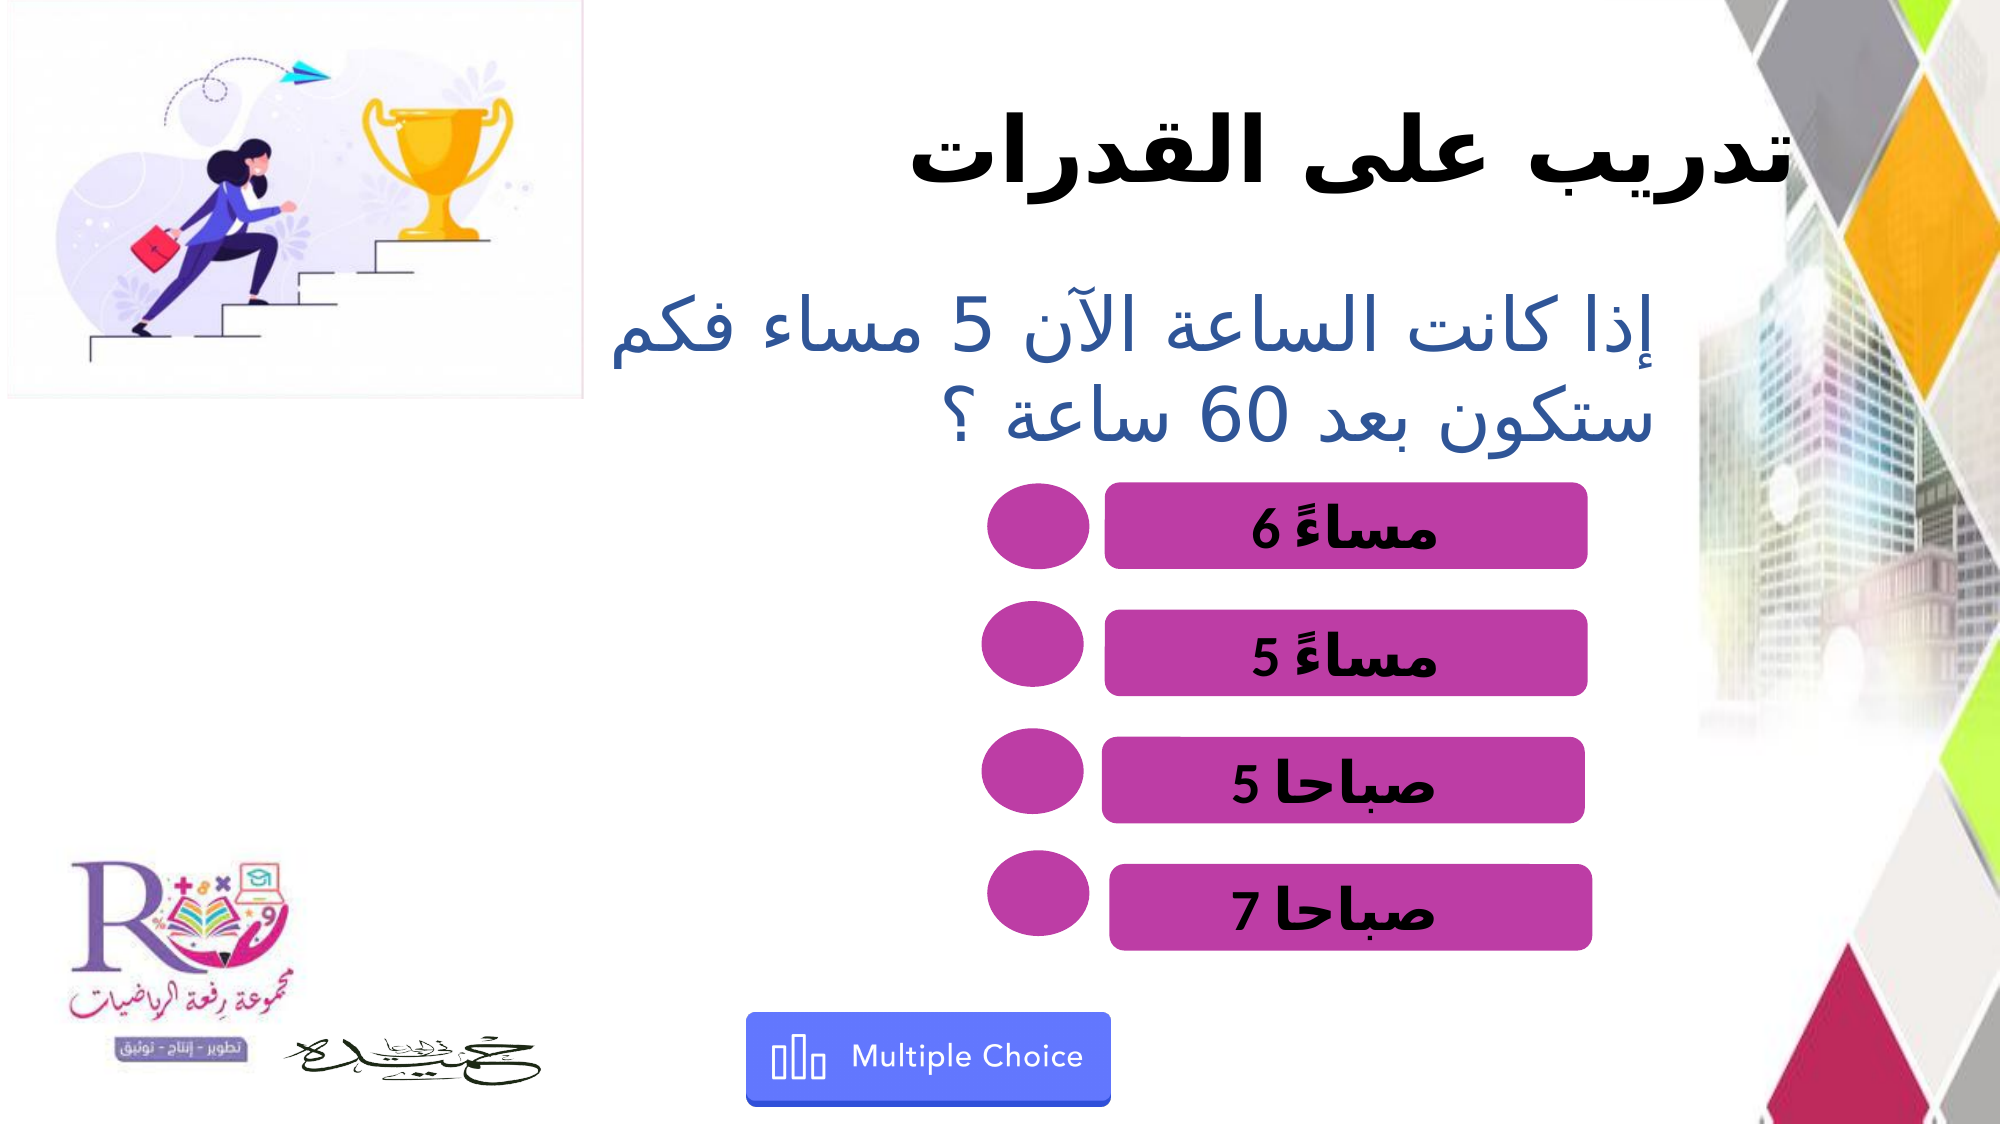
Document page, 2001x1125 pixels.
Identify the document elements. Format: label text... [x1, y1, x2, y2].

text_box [982, 483, 1592, 950]
picture [5, 773, 587, 1125]
text_box تدريب على القدرات [860, 83, 1604, 209]
picture [7, 0, 584, 399]
picture [1604, 0, 2000, 1124]
picture [746, 1012, 1111, 1107]
text_box إذا كانت الساعة الآن 5 مساء فكم ستكون بعد 60 ساعة ؟ [520, 269, 1604, 465]
